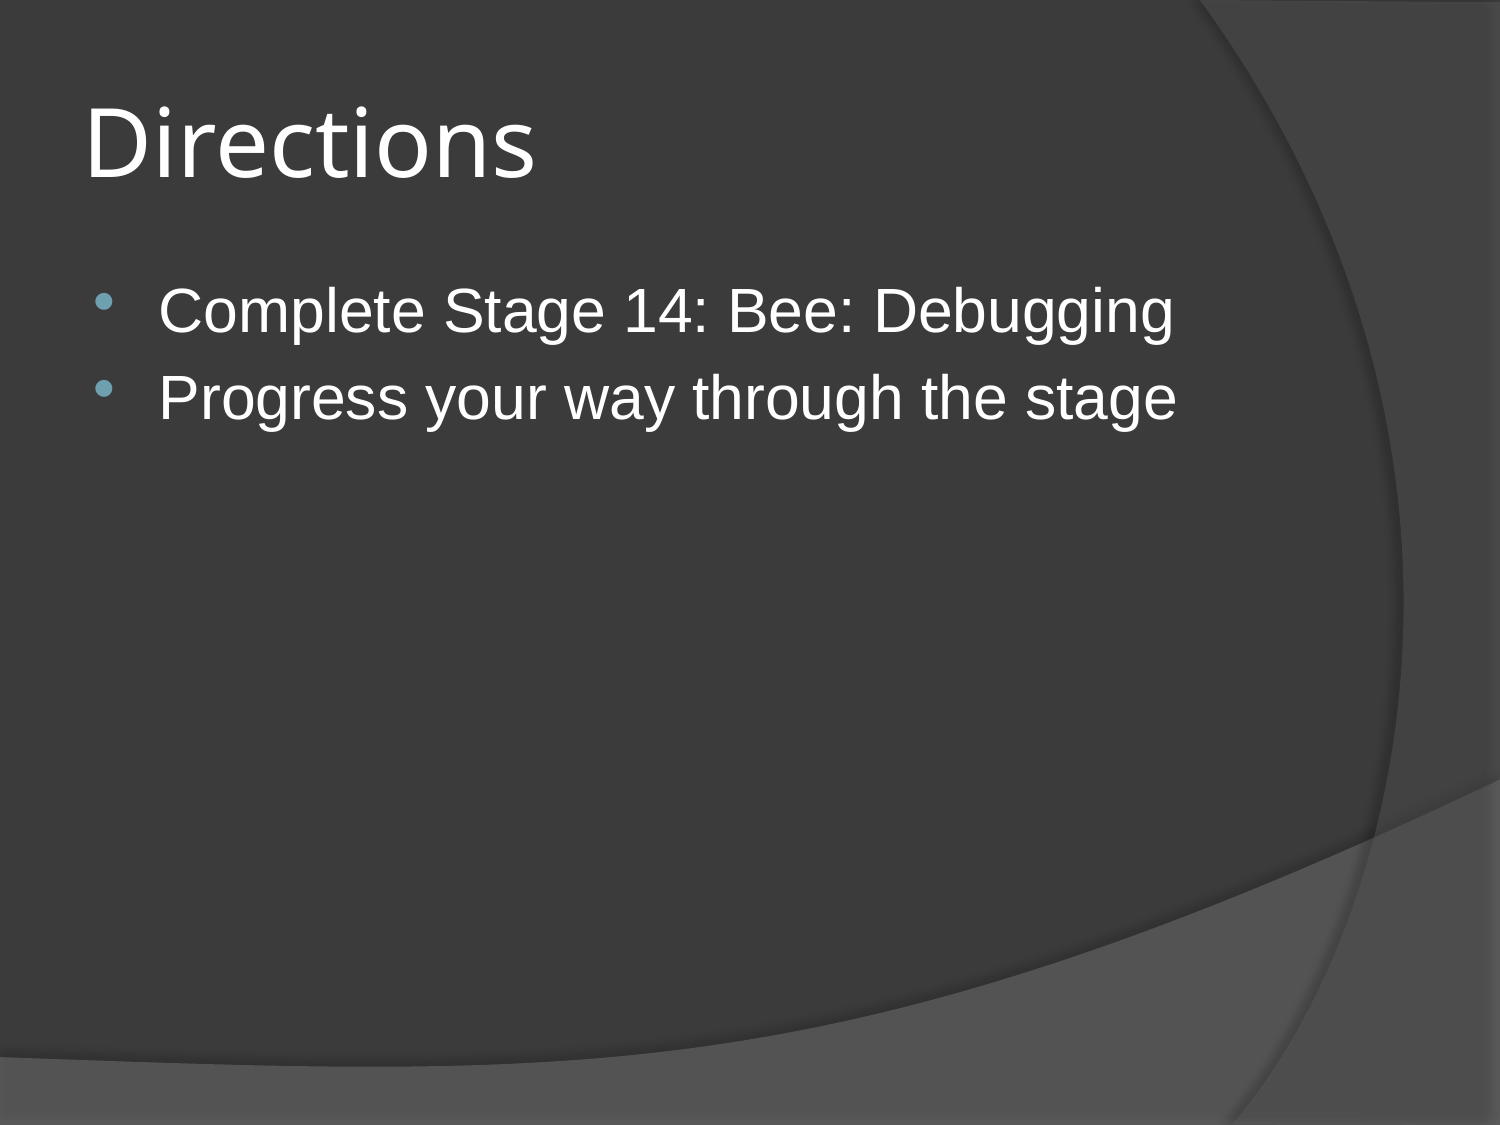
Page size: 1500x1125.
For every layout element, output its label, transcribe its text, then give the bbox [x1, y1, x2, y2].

list Complete Stage 14: Bee: Debugging Progress your way through the stage [75, 262, 1300, 1005]
title Directions [75, 45, 1300, 233]
